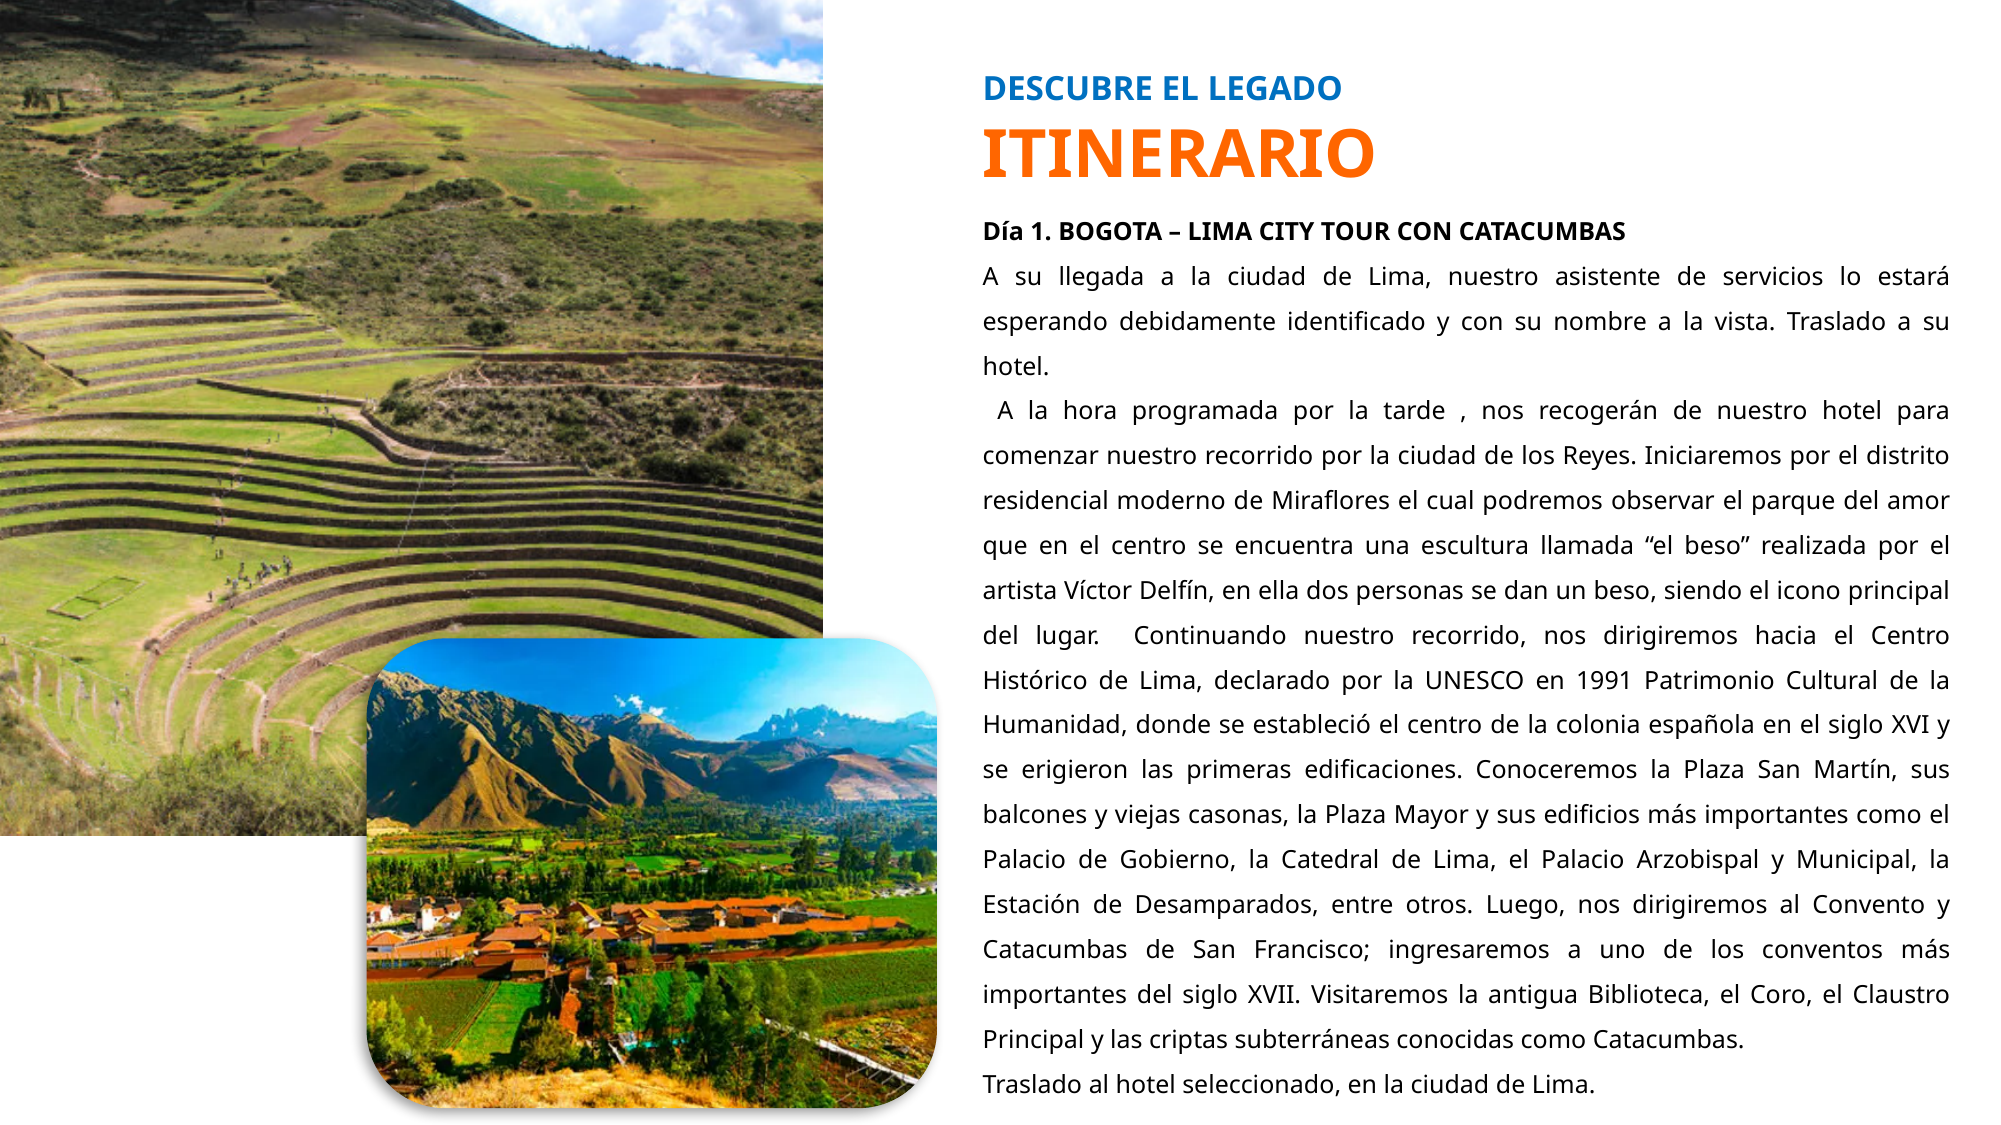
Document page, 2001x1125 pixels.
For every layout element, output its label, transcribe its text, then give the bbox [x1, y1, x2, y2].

picture [0, 0, 938, 1109]
text_box ITINERARIO [967, 103, 1735, 193]
text_box Día 1. BOGOTA – LIMA CITY TOUR CON CATACUMBAS A su llegada a la ciudad de Lima, nuestro asistente de servicios lo estará esperando debidamente identificado y con su nombre a la vista. Traslado a su hotel. A la hora programada por la tarde , nos recogerán de nuestro hotel para comenzar nuestro recorrido por la ciudad de los Reyes. Iniciaremos por el distrito residencial moderno de Miraflores el cual podremos observar el parque del amor que en el centro se encuentra una escultura llamada “el beso” realizada por el artista Víctor Delfín, en ella dos personas se dan un beso, siendo el icono principal del lugar. Continuando nuestro recorrido, nos dirigiremos hacia el Centro Histórico de Lima, declarado por la UNESCO en 1991 Patrimonio Cultural de la Humanidad, donde se estableció el centro de la colonia española en el siglo XVI y se erigieron las primeras edificaciones. Conoceremos la Plaza San Martín, sus balcones y viejas casonas, la Plaza Mayor y sus edificios más importantes como el Palacio de Gobierno, la Catedral de Lima, el Palacio Arzobispal y Municipal, la Estación de Desamparados, entre otros. Luego, nos dirigiremos al Convento y Catacumbas de San Francisco; ingresaremos a uno de los conventos más importantes del siglo XVII. Visitaremos la antigua Biblioteca, el Coro, el Claustro Principal y las criptas subterráneas conocidas como Catacumbas. Traslado al hotel seleccionado, en la ciudad de Lima. [967, 193, 1967, 1125]
text_box DESCUBRE EL LEGADO [967, 59, 1686, 115]
